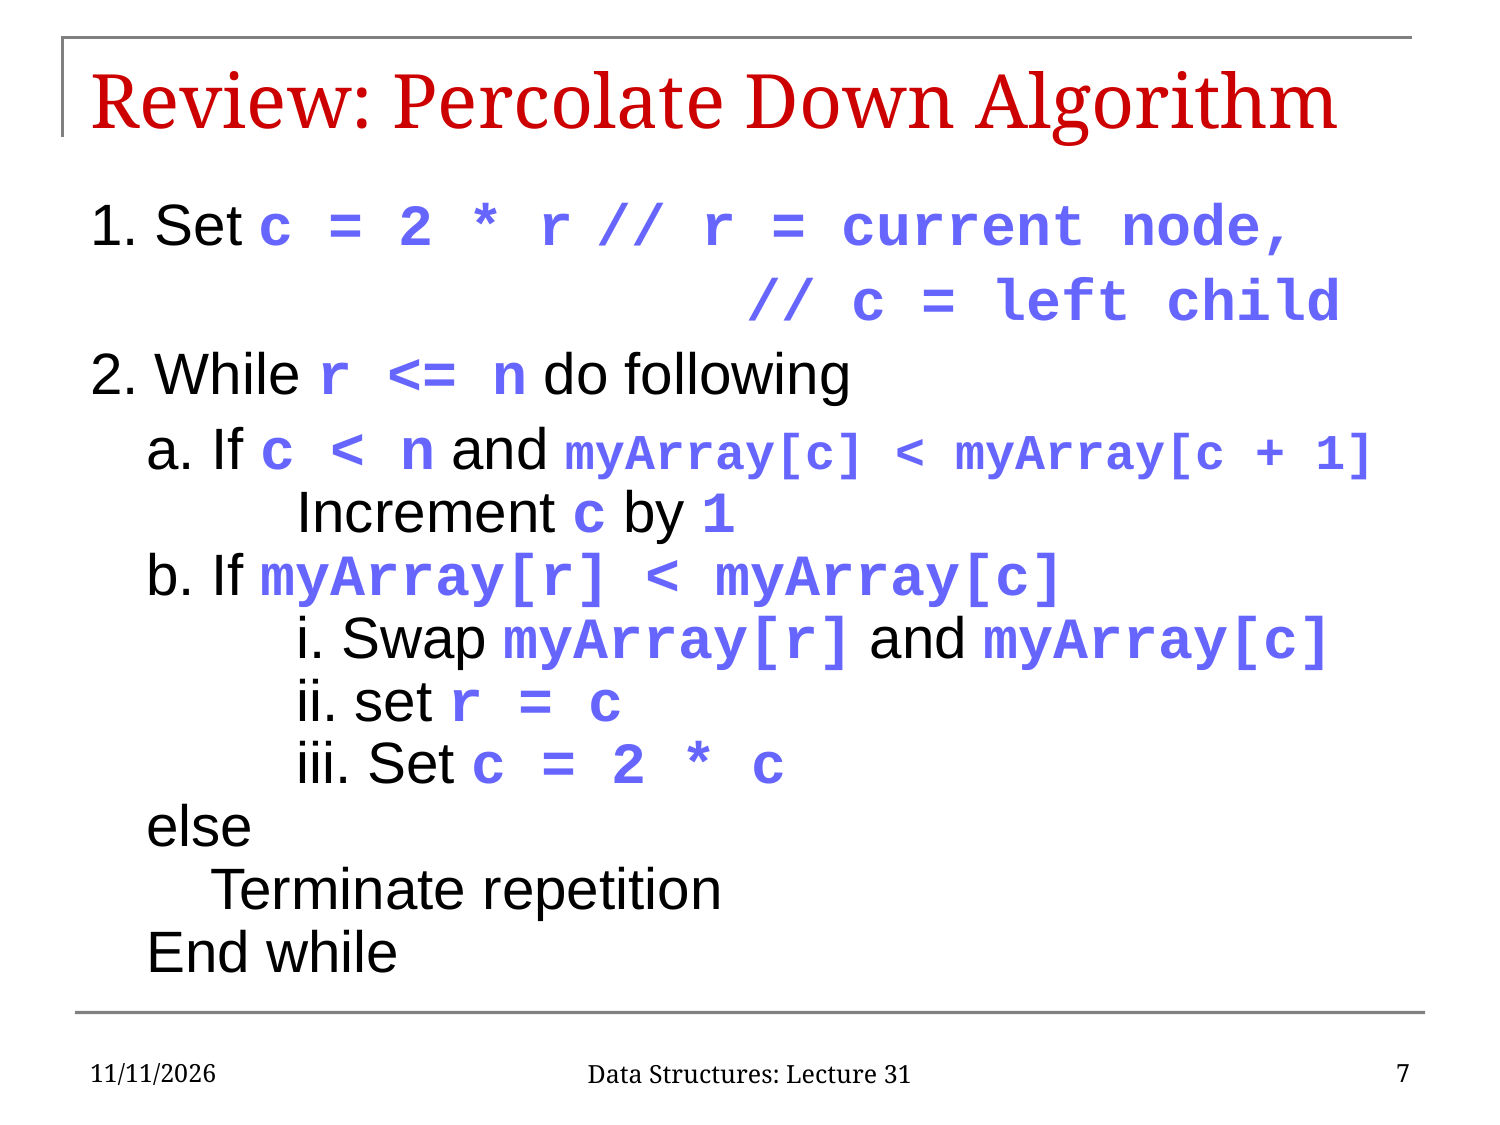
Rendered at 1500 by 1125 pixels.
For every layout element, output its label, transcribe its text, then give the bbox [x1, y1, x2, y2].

title Review: Percolate Down Algorithm [75, 45, 1425, 163]
footer Data Structures: Lecture 31 [512, 1024, 988, 1101]
list 1. Set c = 2 * r // r = current node, // c = left child 2. While r <= n do following a. If c < n and myArray[c] < myArray[c + 1] Increment c by 1 b. If myArray[r] < myArray[c] i. Swap myArray[r] and myArray[c] ii. set r = c iii. Set c = 2 * c else Terminate repetition End while [75, 187, 1425, 1006]
slide_number 7 [1074, 1023, 1426, 1100]
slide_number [74, 1023, 426, 1100]
